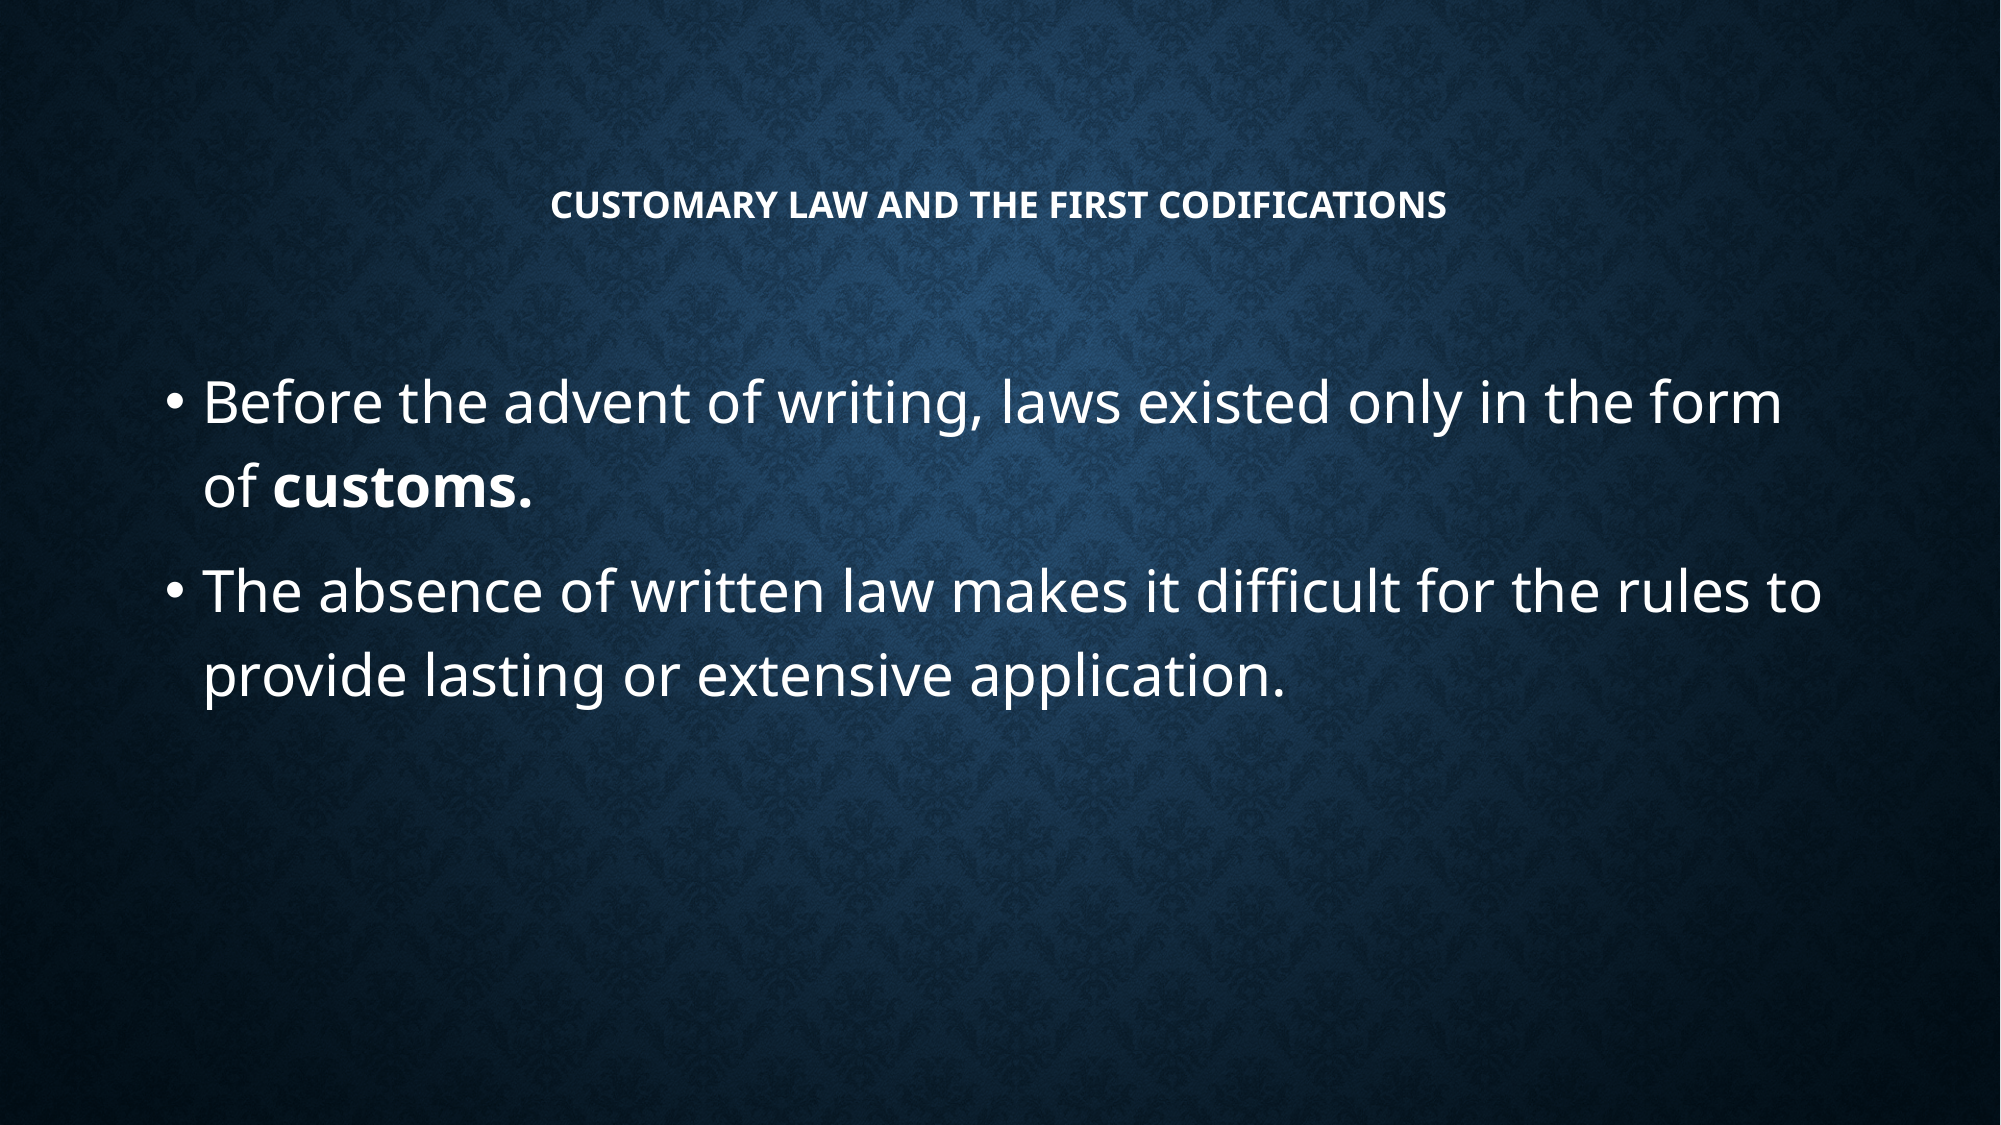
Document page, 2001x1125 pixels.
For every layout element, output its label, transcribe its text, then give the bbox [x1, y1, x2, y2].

list Before the advent of writing, laws existed only in the form of customs. The absence of written law makes it difficult for the rules to provide lasting or extensive application. [149, 343, 1849, 950]
title Customary law and the first codifications [149, 99, 1849, 318]
